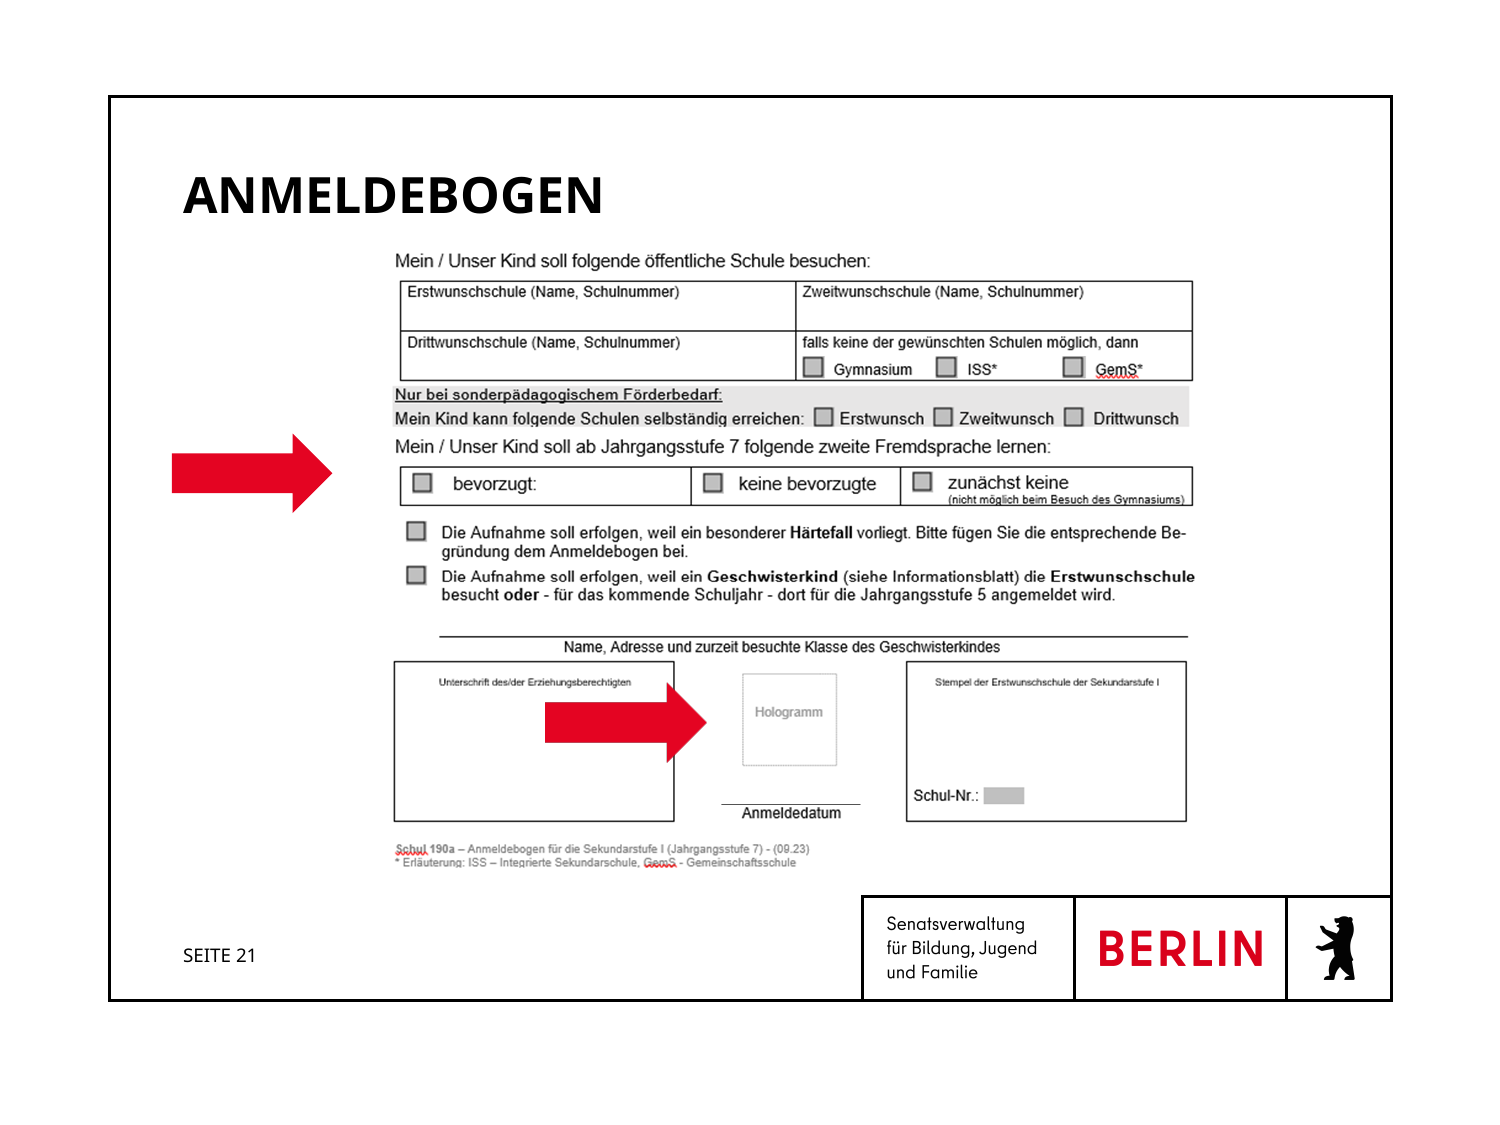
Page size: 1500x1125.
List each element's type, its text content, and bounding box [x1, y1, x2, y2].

title Anmeldebogen Seite 21 [99, 88, 1401, 1009]
picture [363, 245, 1210, 879]
text_box [170, 431, 334, 516]
